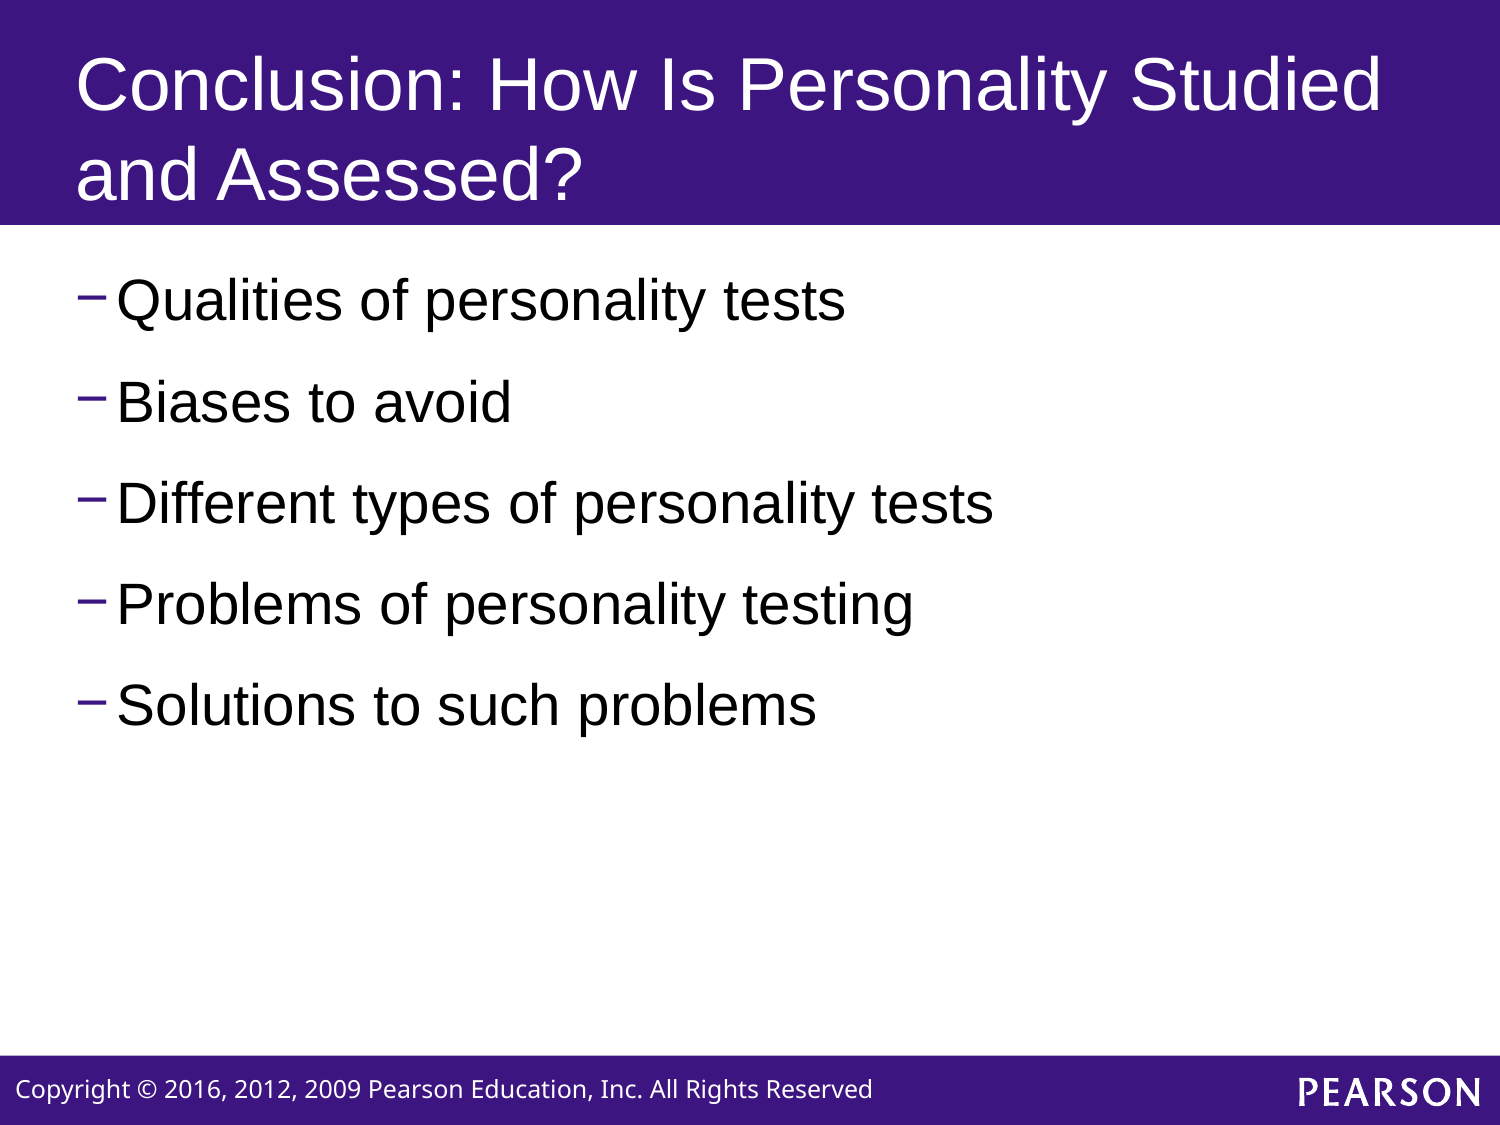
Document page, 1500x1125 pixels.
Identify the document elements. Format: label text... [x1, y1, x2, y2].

title Conclusion: How Is Personality Studied and Assessed? [75, 35, 1425, 216]
list Qualities of personality tests Biases to avoid Different types of personality tests Problems of personality testing Solutions to such problems [75, 262, 1425, 1005]
